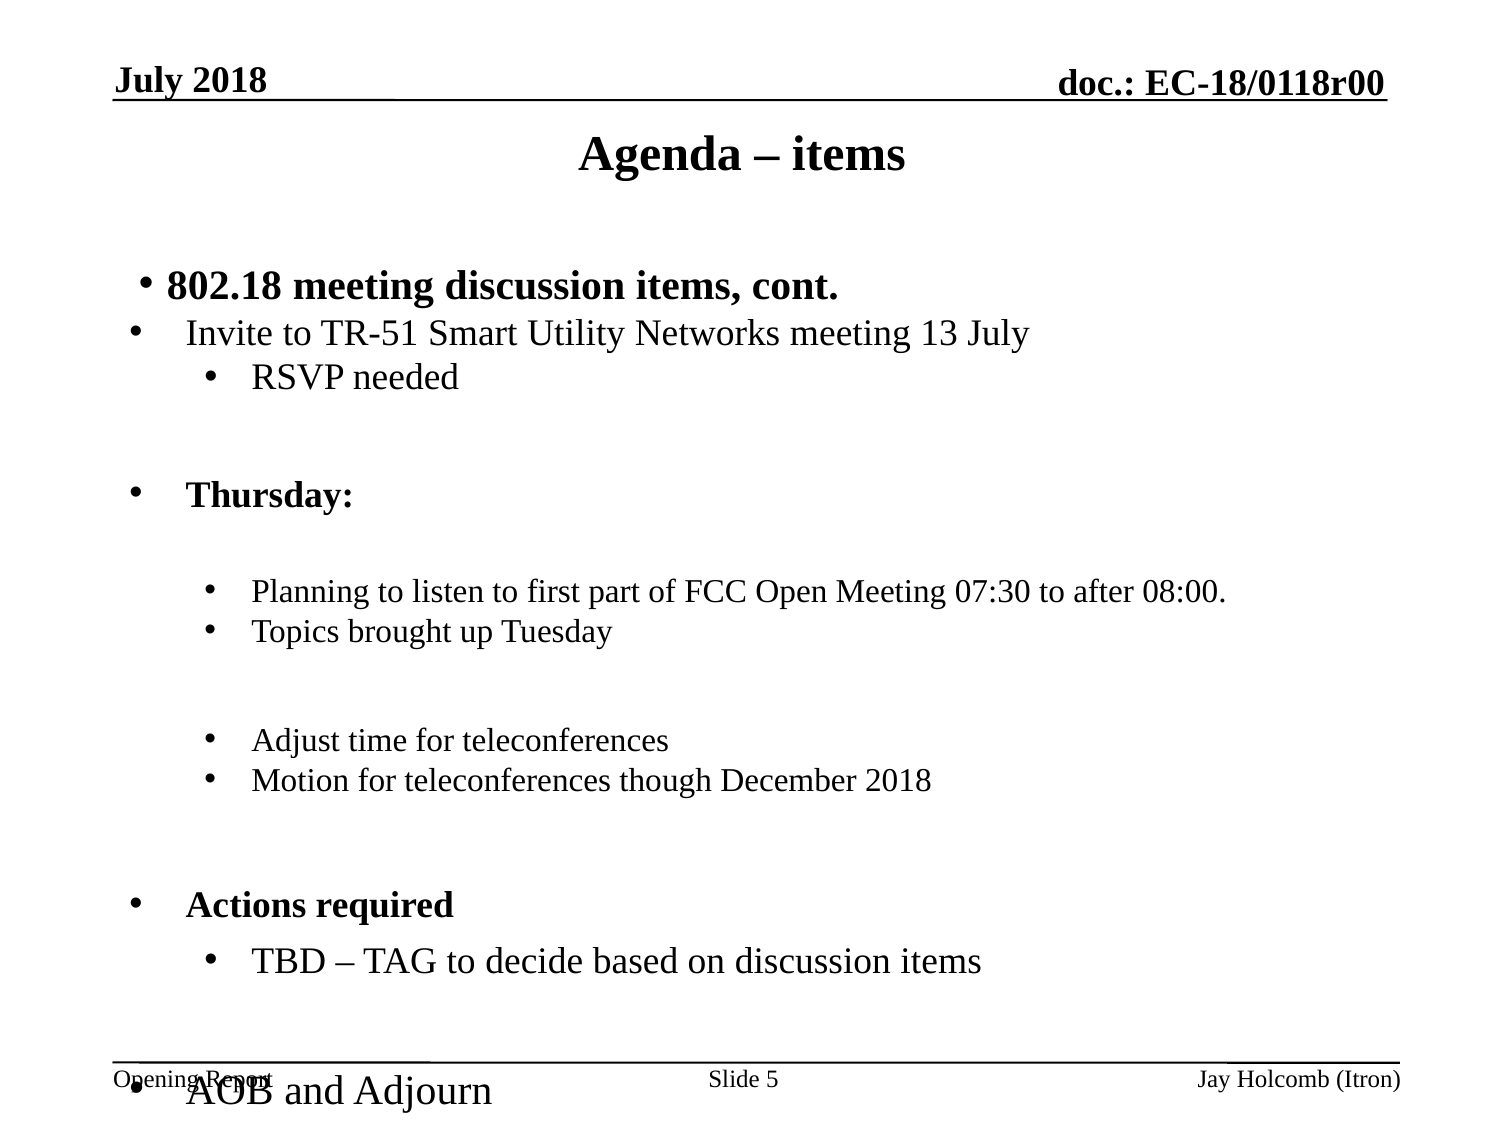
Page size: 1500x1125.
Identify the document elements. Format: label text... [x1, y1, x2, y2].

slide_number Slide 5 [687, 1061, 800, 1123]
footer Jay Holcomb (Itron) [878, 1061, 1402, 1093]
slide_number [114, 54, 376, 101]
list 802.18 meeting discussion items, cont. Invite to TR-51 Smart Utility Networks meeting 13 July RSVP needed Thursday: Planning to listen to first part of FCC Open Meeting 07:30 to after 08:00. Topics brought up Tuesday Adjust time for teleconferences Motion for teleconferences though December 2018 Actions required TBD – TAG to decide based on discussion items AOB and Adjourn [114, 249, 1390, 975]
title Agenda – items [110, 62, 1386, 238]
